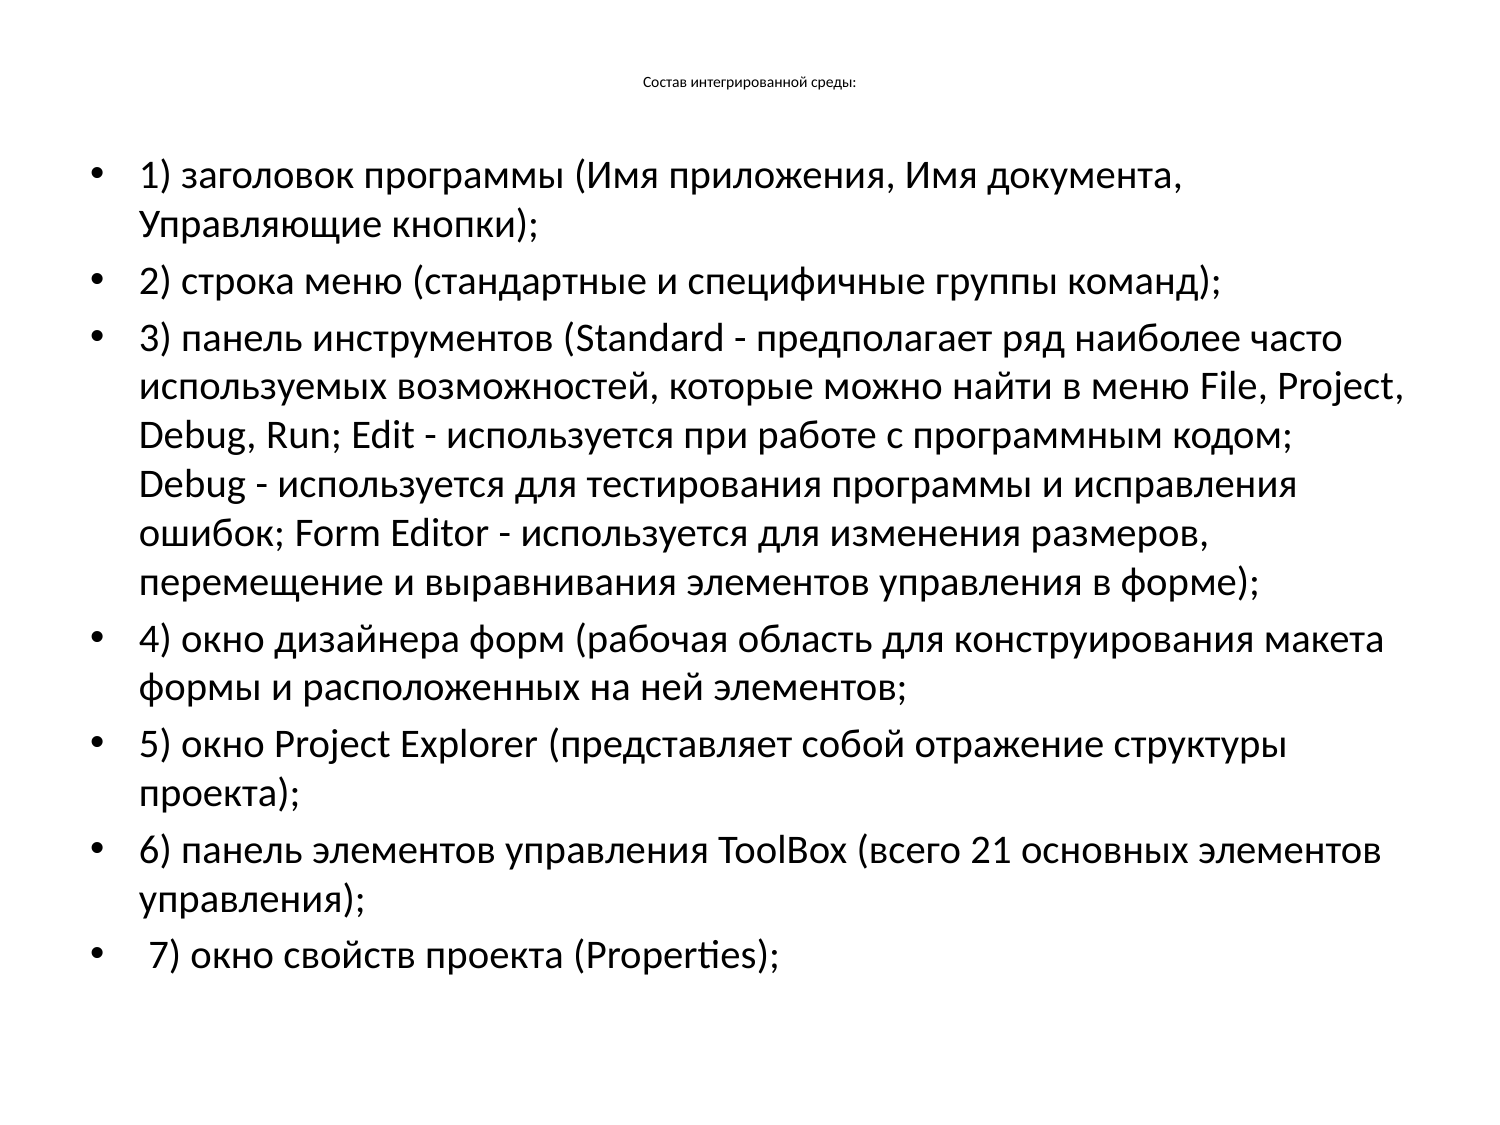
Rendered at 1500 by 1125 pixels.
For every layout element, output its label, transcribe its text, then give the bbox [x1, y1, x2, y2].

list 1) заголовок программы (Имя приложения, Имя документа, Управляющие кнопки); 2) строка меню (стандартные и специфичные группы команд); 3) панель инструментов (Standard - предполагает ряд наиболее часто используемых возможностей, которые можно найти в меню File, Project, Debug, Run; Edit - используется при работе с программным кодом; Debug - используется для тестирования программы и исправления ошибок; Form Editor - используется для изменения размеров, перемещение и выравнивания элементов управления в форме); 4) окно дизайнера форм (рабочая область для конструирования макета формы и расположенных на ней элементов; 5) окно Project Explorer (представляет собой отражение структуры проекта); 6) панель элементов управления ToolBox (всего 21 основных элементов управления); 7) окно свойств проекта (Properties); [75, 140, 1425, 1005]
title Состав интегрированной среды: [75, 45, 1425, 118]
